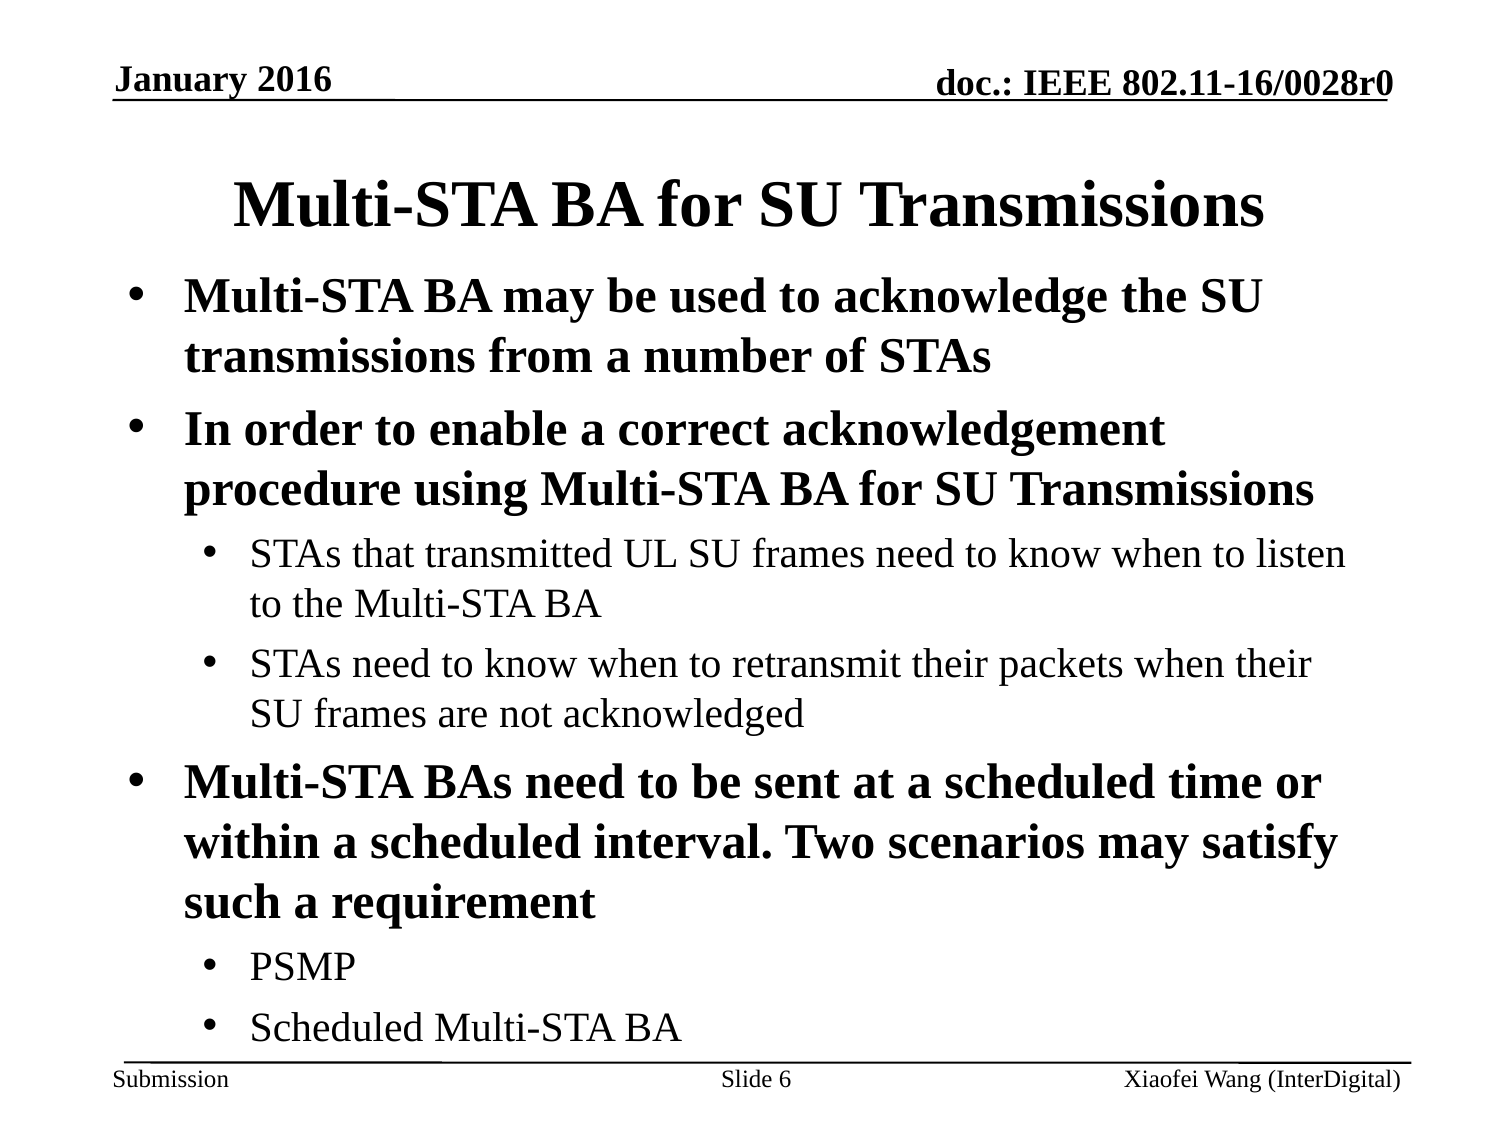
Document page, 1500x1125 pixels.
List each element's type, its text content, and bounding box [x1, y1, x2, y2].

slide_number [114, 54, 423, 100]
list Multi-STA BA may be used to acknowledge the SU transmissions from a number of STAs In order to enable a correct acknowledgement procedure using Multi-STA BA for SU Transmissions STAs that transmitted UL SU frames need to know when to listen to the Multi-STA BA STAs need to know when to retransmit their packets when their SU frames are not acknowledged Multi-STA BAs need to be sent at a scheduled time or within a scheduled interval. Two scenarios may satisfy such a requirement PSMP Scheduled Multi-STA BA [112, 255, 1388, 931]
footer Xiaofei Wang (InterDigital) [878, 1061, 1402, 1093]
title Multi-STA BA for SU Transmissions [112, 112, 1388, 255]
slide_number Slide 6 [712, 1061, 800, 1123]
